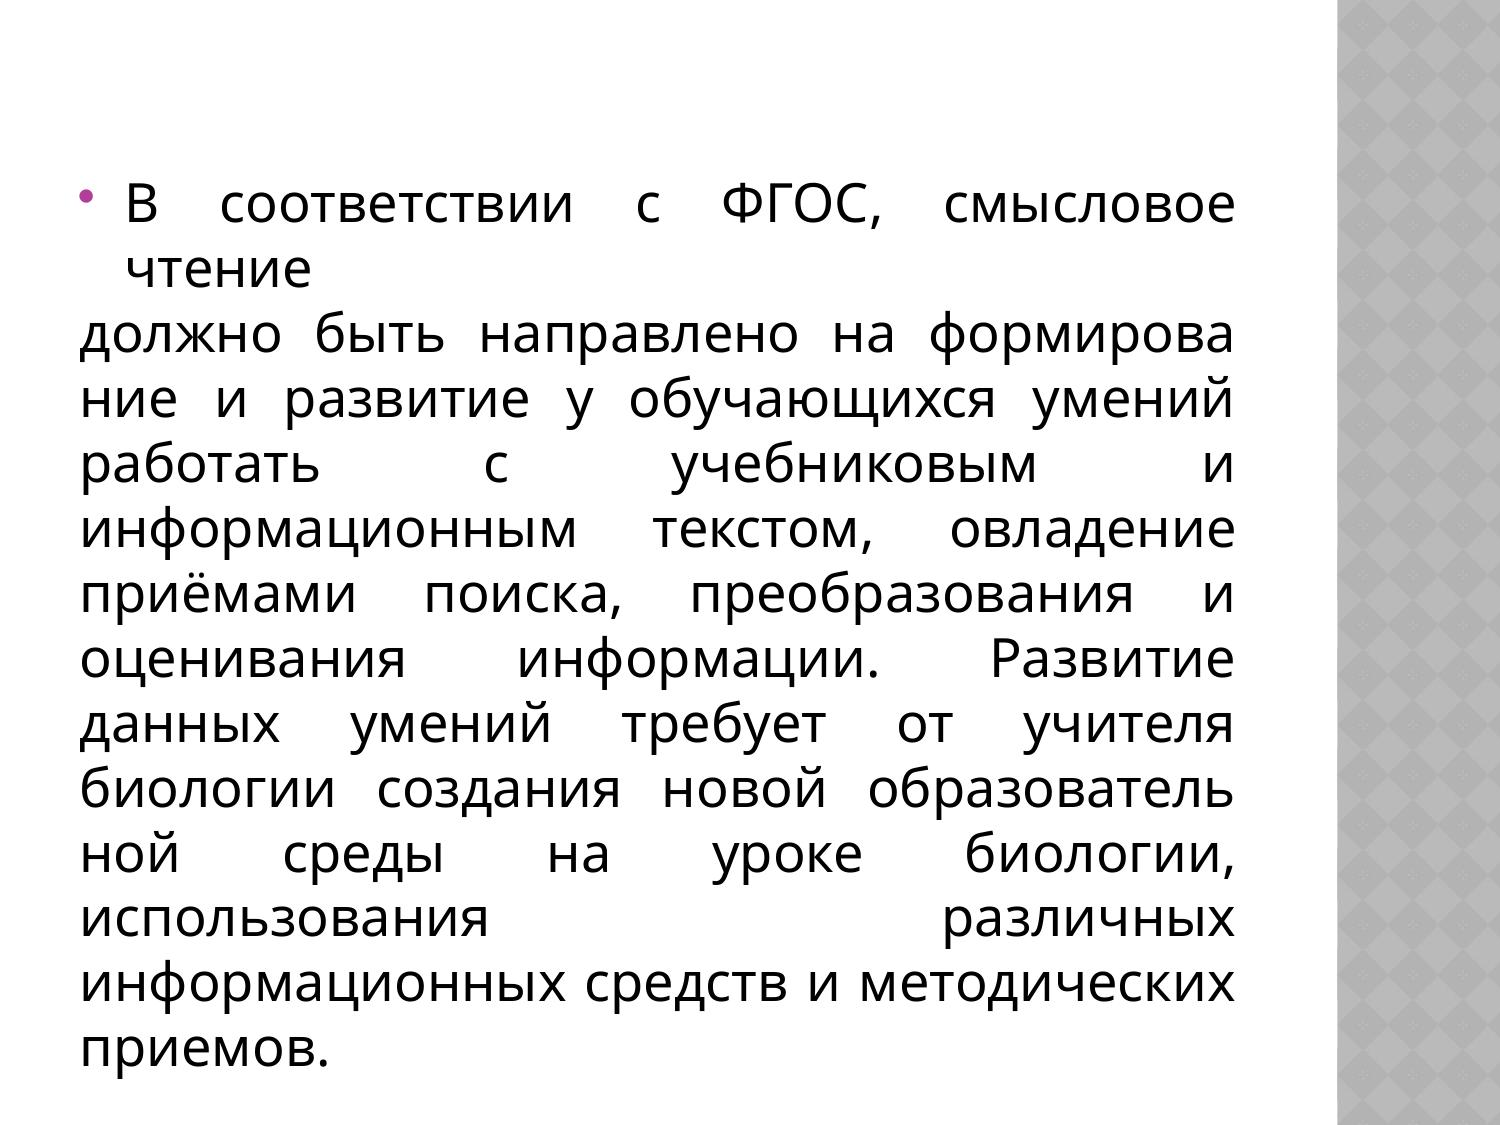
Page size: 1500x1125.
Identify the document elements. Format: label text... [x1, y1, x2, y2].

list В соответствии с ФГОС, смысловое чтение должно быть направлено на формирова­ние и развитие у обучающихся умений работать с учебниковым и информационным текстом, овладение приёмами поиска, преобразования и оценивания информации. Развитие данных умений требует от учителя биологии создания новой образователь­ной среды на уроке биологии, использования различных информационных средств и методических приемов. [64, 160, 1253, 977]
